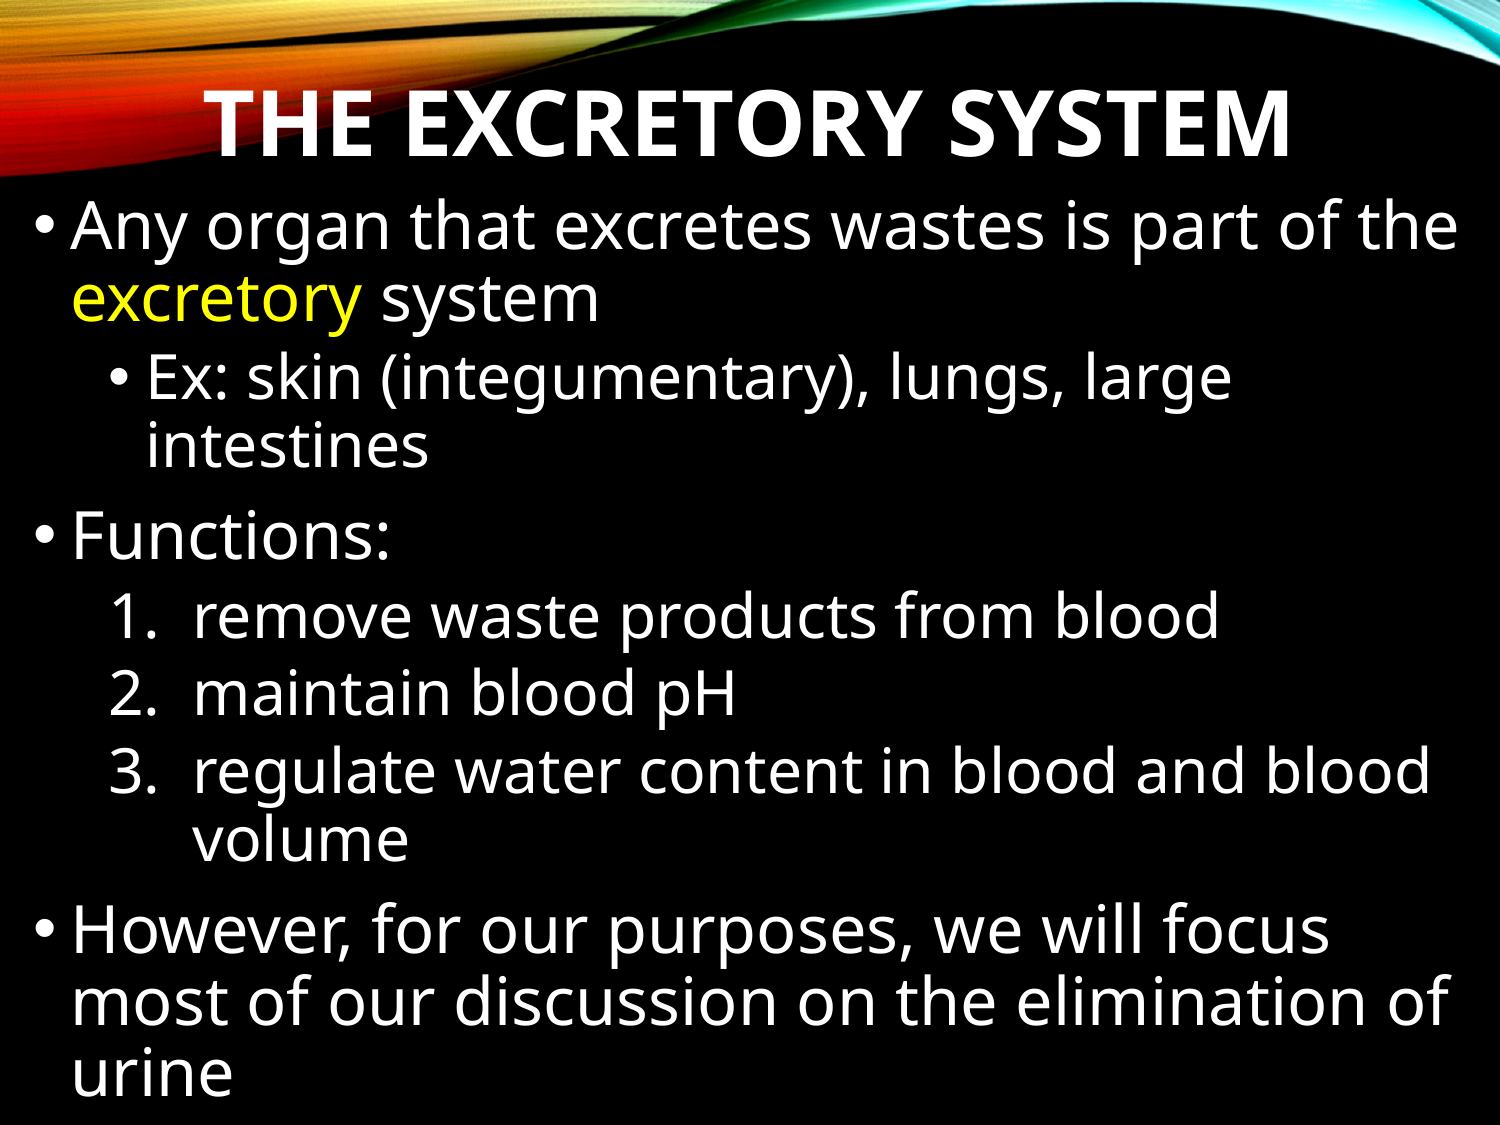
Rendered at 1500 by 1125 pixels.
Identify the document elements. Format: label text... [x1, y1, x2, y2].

list Any organ that excretes wastes is part of the excretory system Ex: skin (integumentary), lungs, large intestines Functions: remove waste products from blood maintain blood pH regulate water content in blood and blood volume However, for our purposes, we will focus most of our discussion on the elimination of urine [18, 184, 1500, 1085]
picture [0, 0, 1500, 178]
title The excretory system [77, 20, 1313, 184]
